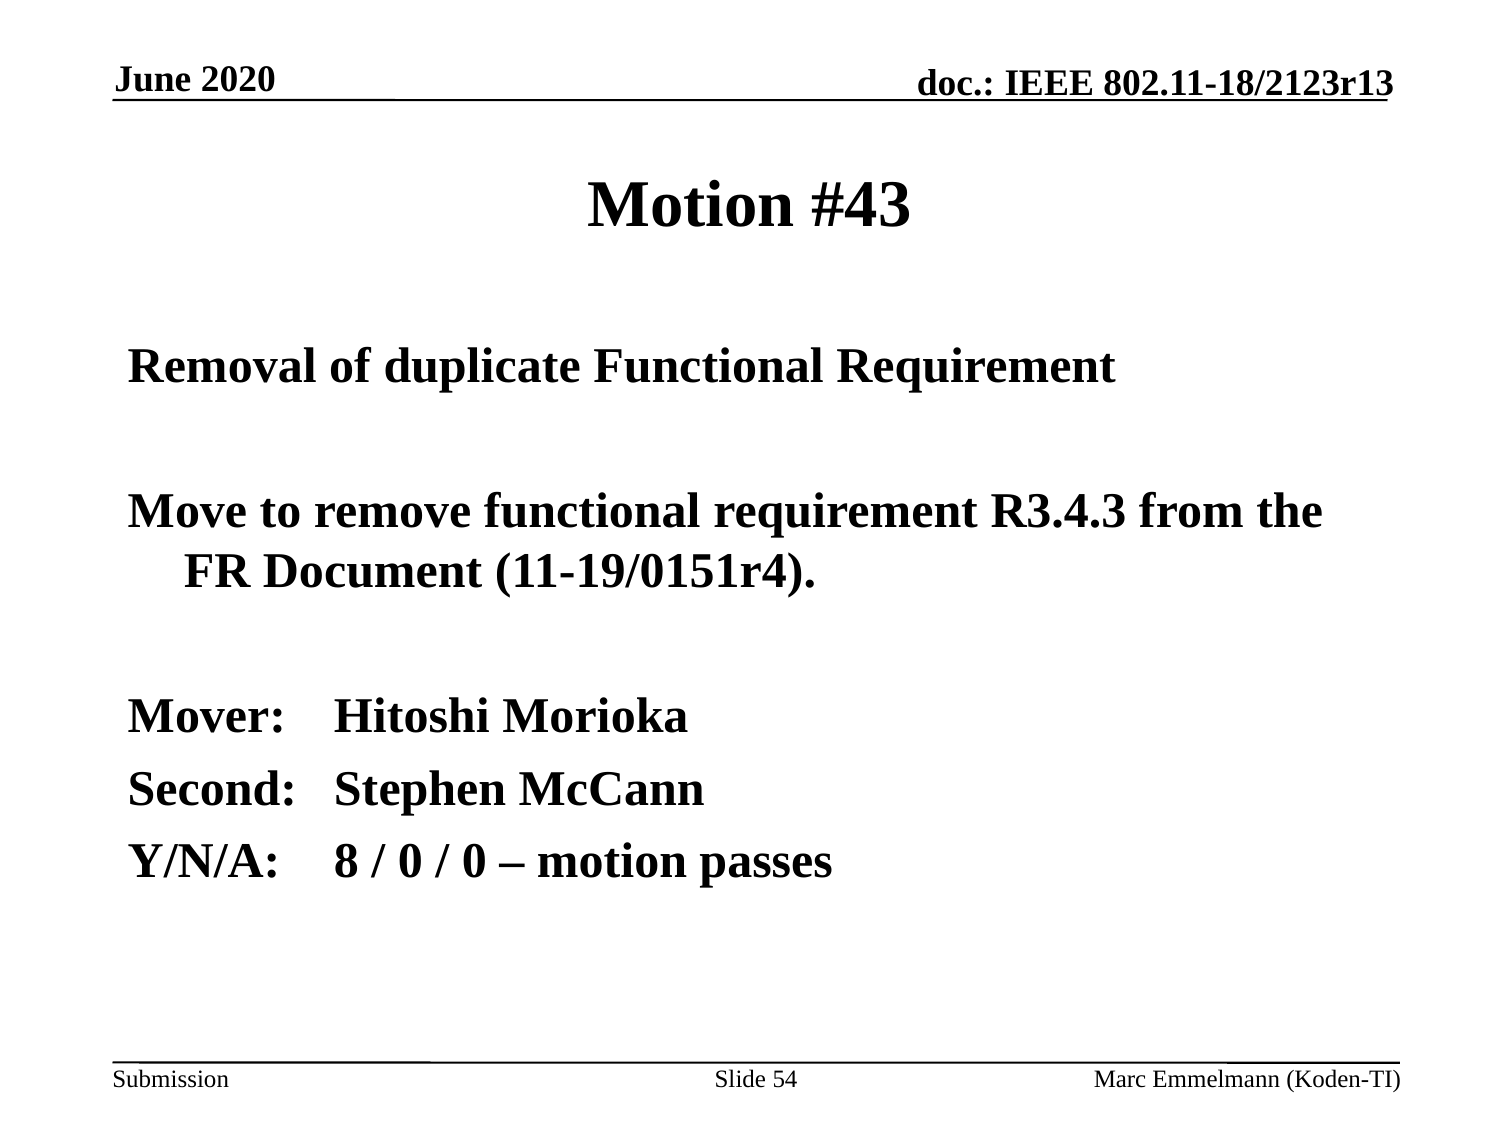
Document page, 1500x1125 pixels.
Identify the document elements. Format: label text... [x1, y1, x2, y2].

slide_number Slide 54 [712, 1061, 800, 1123]
footer Marc Emmelmann (Koden-TI) [878, 1061, 1402, 1093]
list Removal of duplicate Functional Requirement Move to remove functional requirement R3.4.3 from the FR Document (11-19/0151r4). Mover: Hitoshi Morioka Second: Stephen McCann Y/N/A: 8 / 0 / 0 – motion passes [112, 324, 1388, 1000]
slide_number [114, 54, 423, 100]
title Motion #43 [112, 112, 1388, 288]
